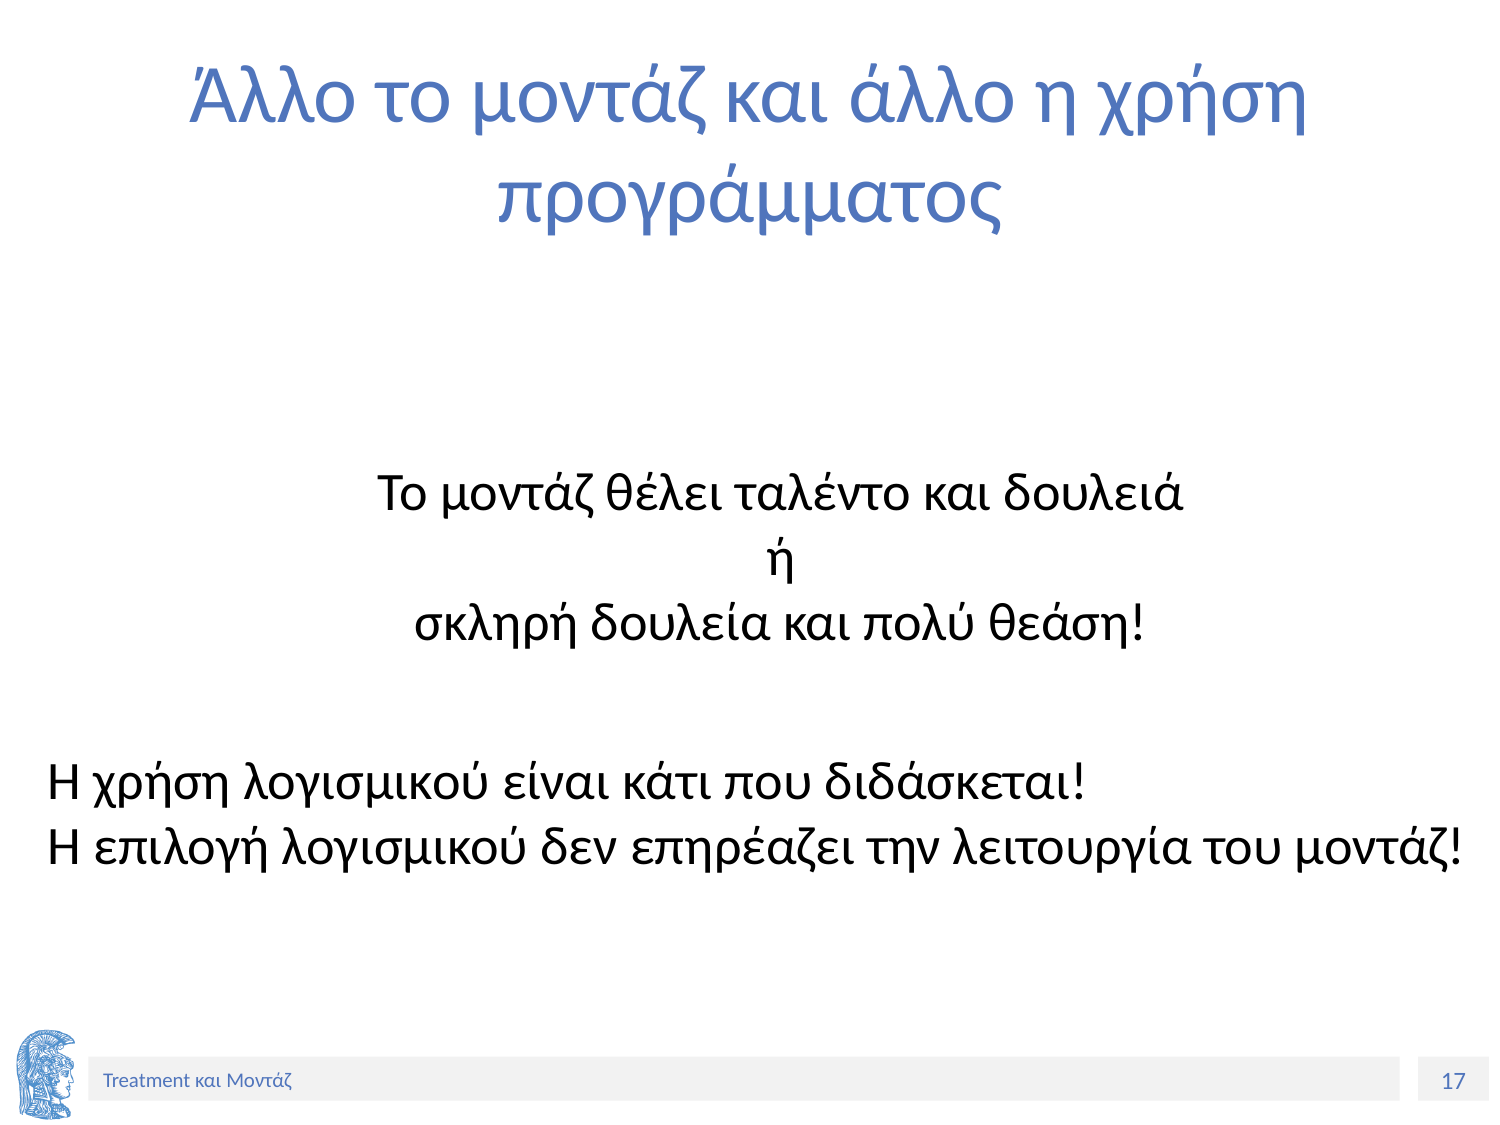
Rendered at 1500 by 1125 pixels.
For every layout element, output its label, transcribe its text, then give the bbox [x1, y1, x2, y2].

title Άλλο το μοντάζ και άλλο η χρήση προγράμματος [75, 45, 1425, 233]
picture [9, 1026, 81, 1120]
text_box Η χρήση λογισμικού είναι κάτι που διδάσκεται! Η επιλογή λογισμικού δεν επηρέαζει την λειτουργία του μοντάζ! [47, 745, 1468, 876]
text_box Το μοντάζ θέλει ταλέντο και δουλειά ή σκληρή δουλεία και πολύ θεάση! [330, 456, 1233, 672]
